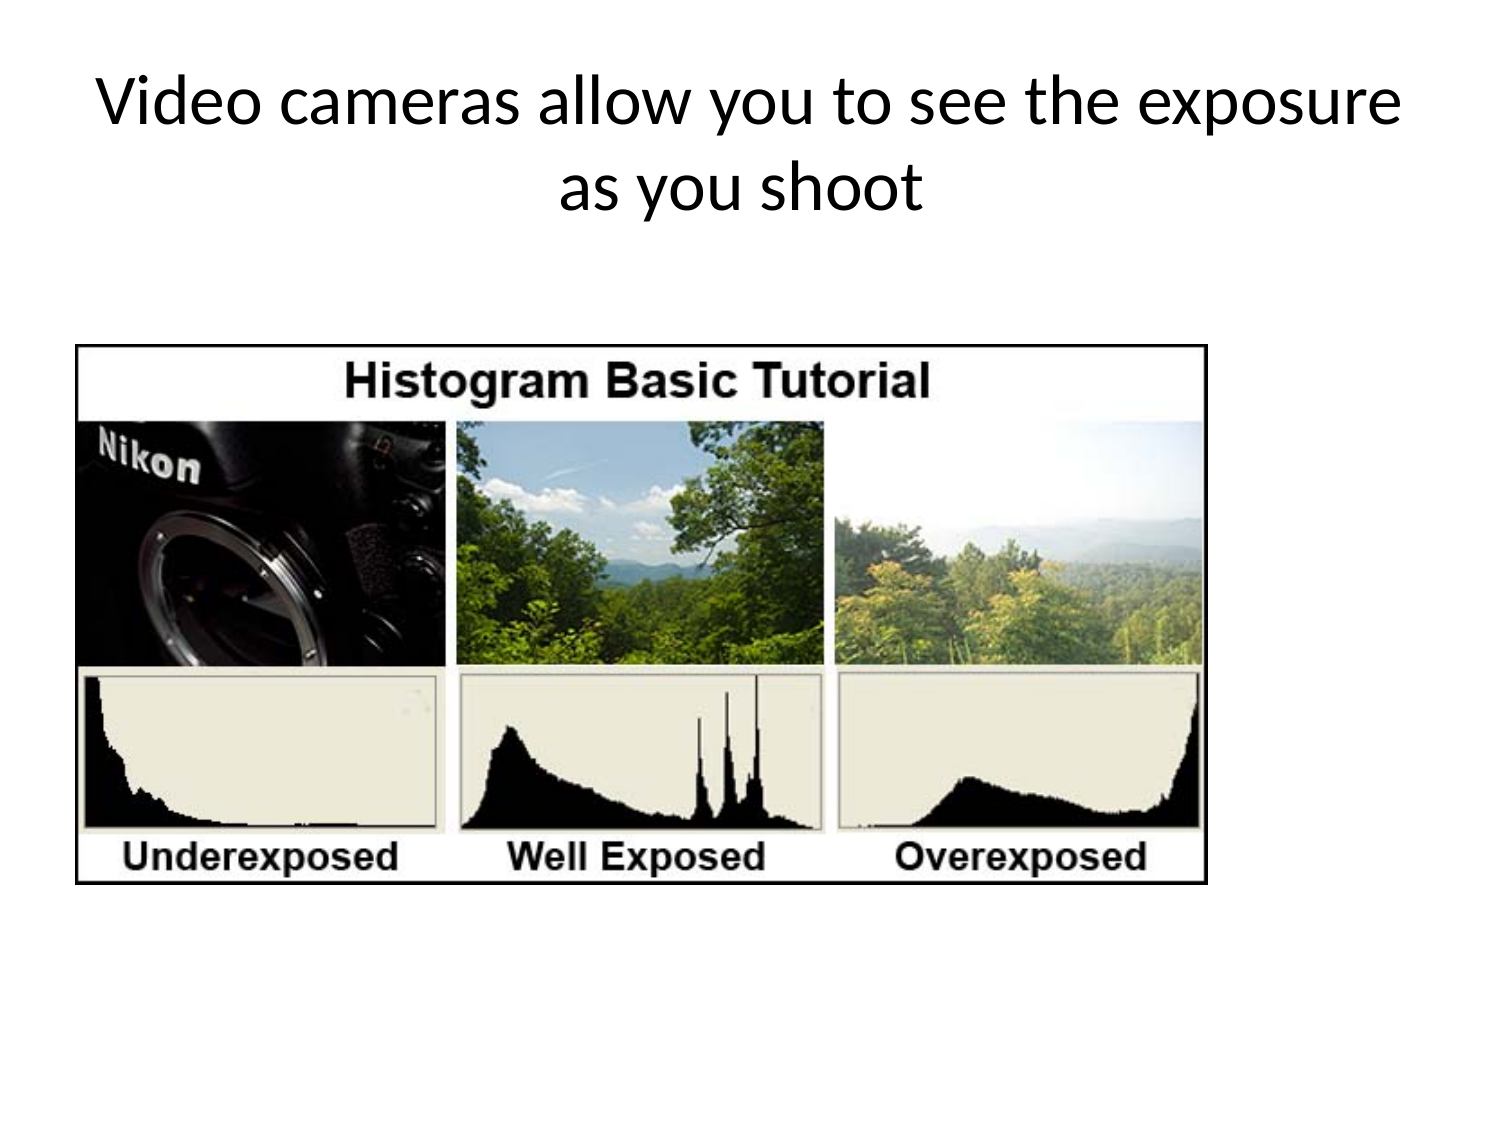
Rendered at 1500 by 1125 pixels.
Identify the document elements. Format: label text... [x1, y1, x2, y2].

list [74, 0, 1208, 1125]
title Video cameras allow you to see the exposure as you shoot [1212, 45, 1425, 233]
